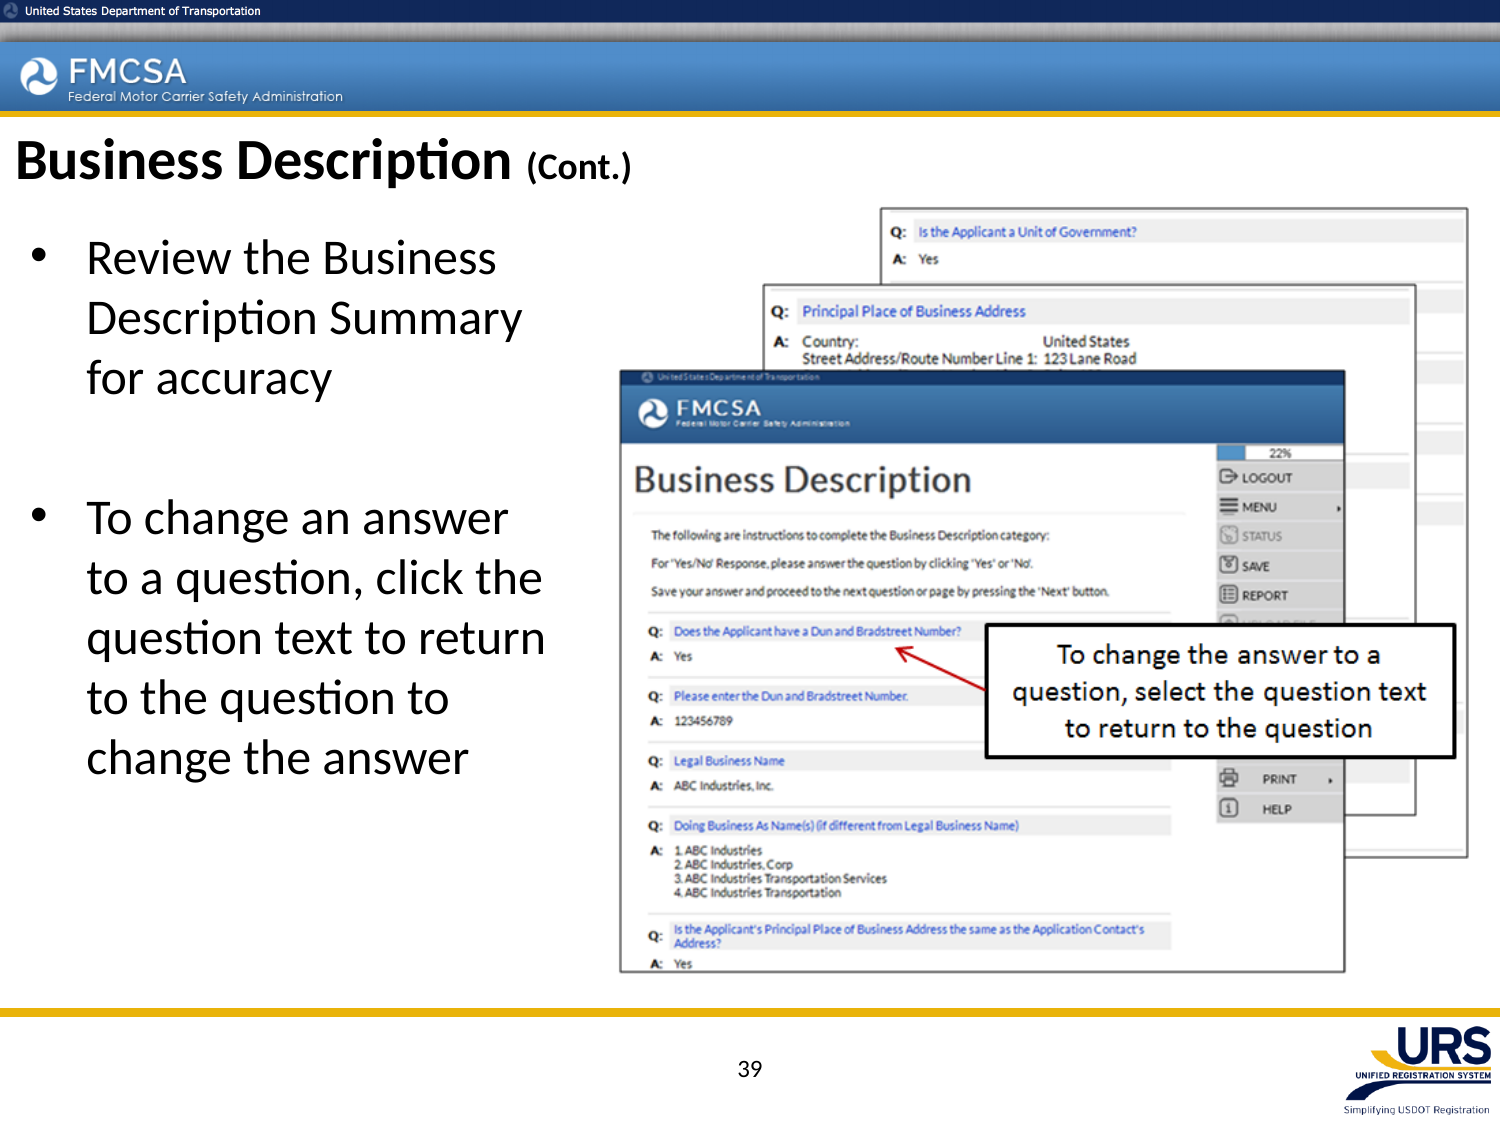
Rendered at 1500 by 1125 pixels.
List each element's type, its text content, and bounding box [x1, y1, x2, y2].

slide_number 39 [575, 1037, 925, 1098]
picture [607, 195, 1473, 983]
picture [0, 0, 1500, 111]
title Business Description (Cont.) [0, 118, 1500, 194]
list Review the Business Description Summary for accuracy To change an answer to a question, click the question text to return to the question to change the answer [15, 217, 575, 999]
picture [1344, 1026, 1491, 1115]
